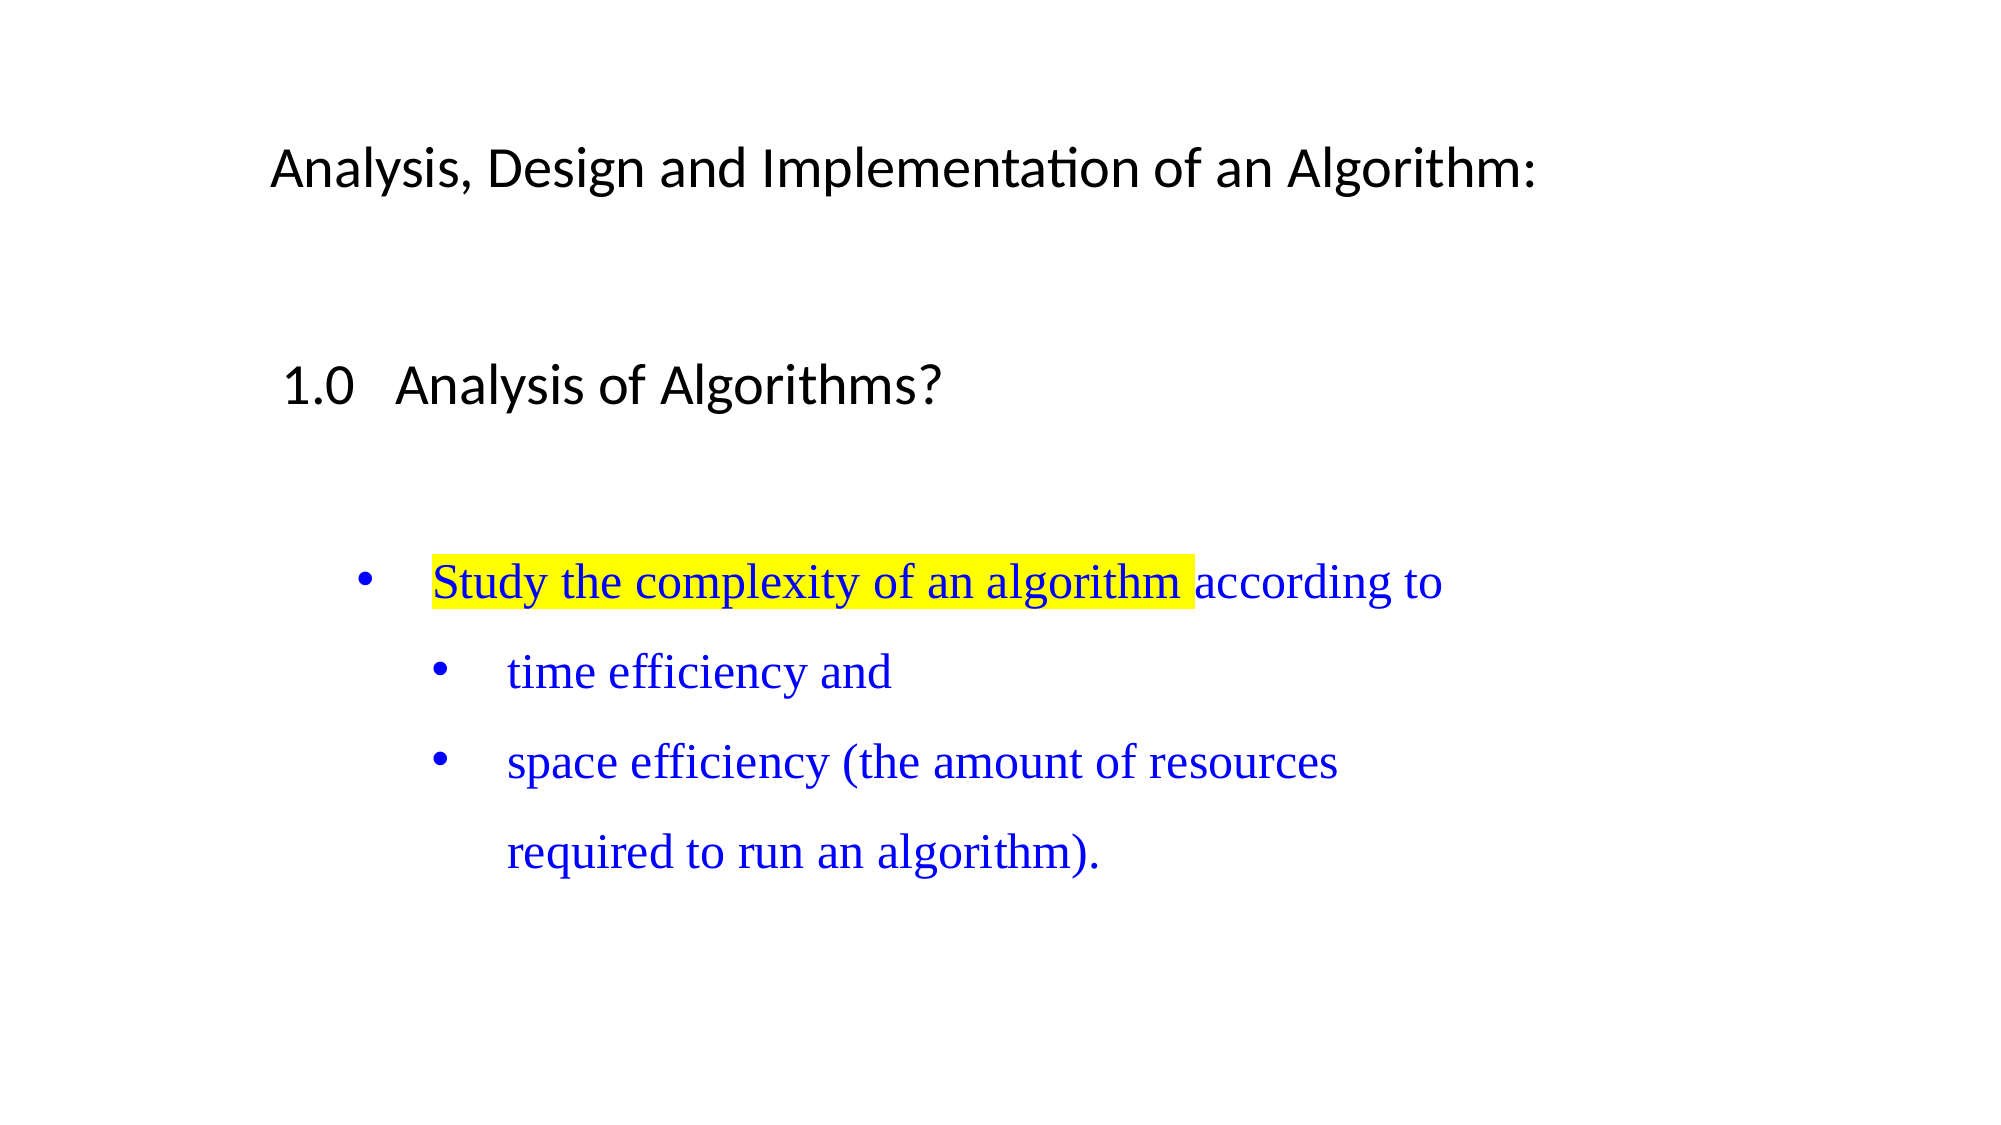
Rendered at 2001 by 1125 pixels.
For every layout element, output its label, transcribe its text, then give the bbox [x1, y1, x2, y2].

text_box 1.0 Analysis of Algorithms? Study the complexity of an algorithm according to time efficiency and space efficiency (the amount of resources required to run an algorithm). [266, 303, 1531, 886]
text_box Analysis, Design and Implementation of an Algorithm: [255, 121, 1658, 206]
